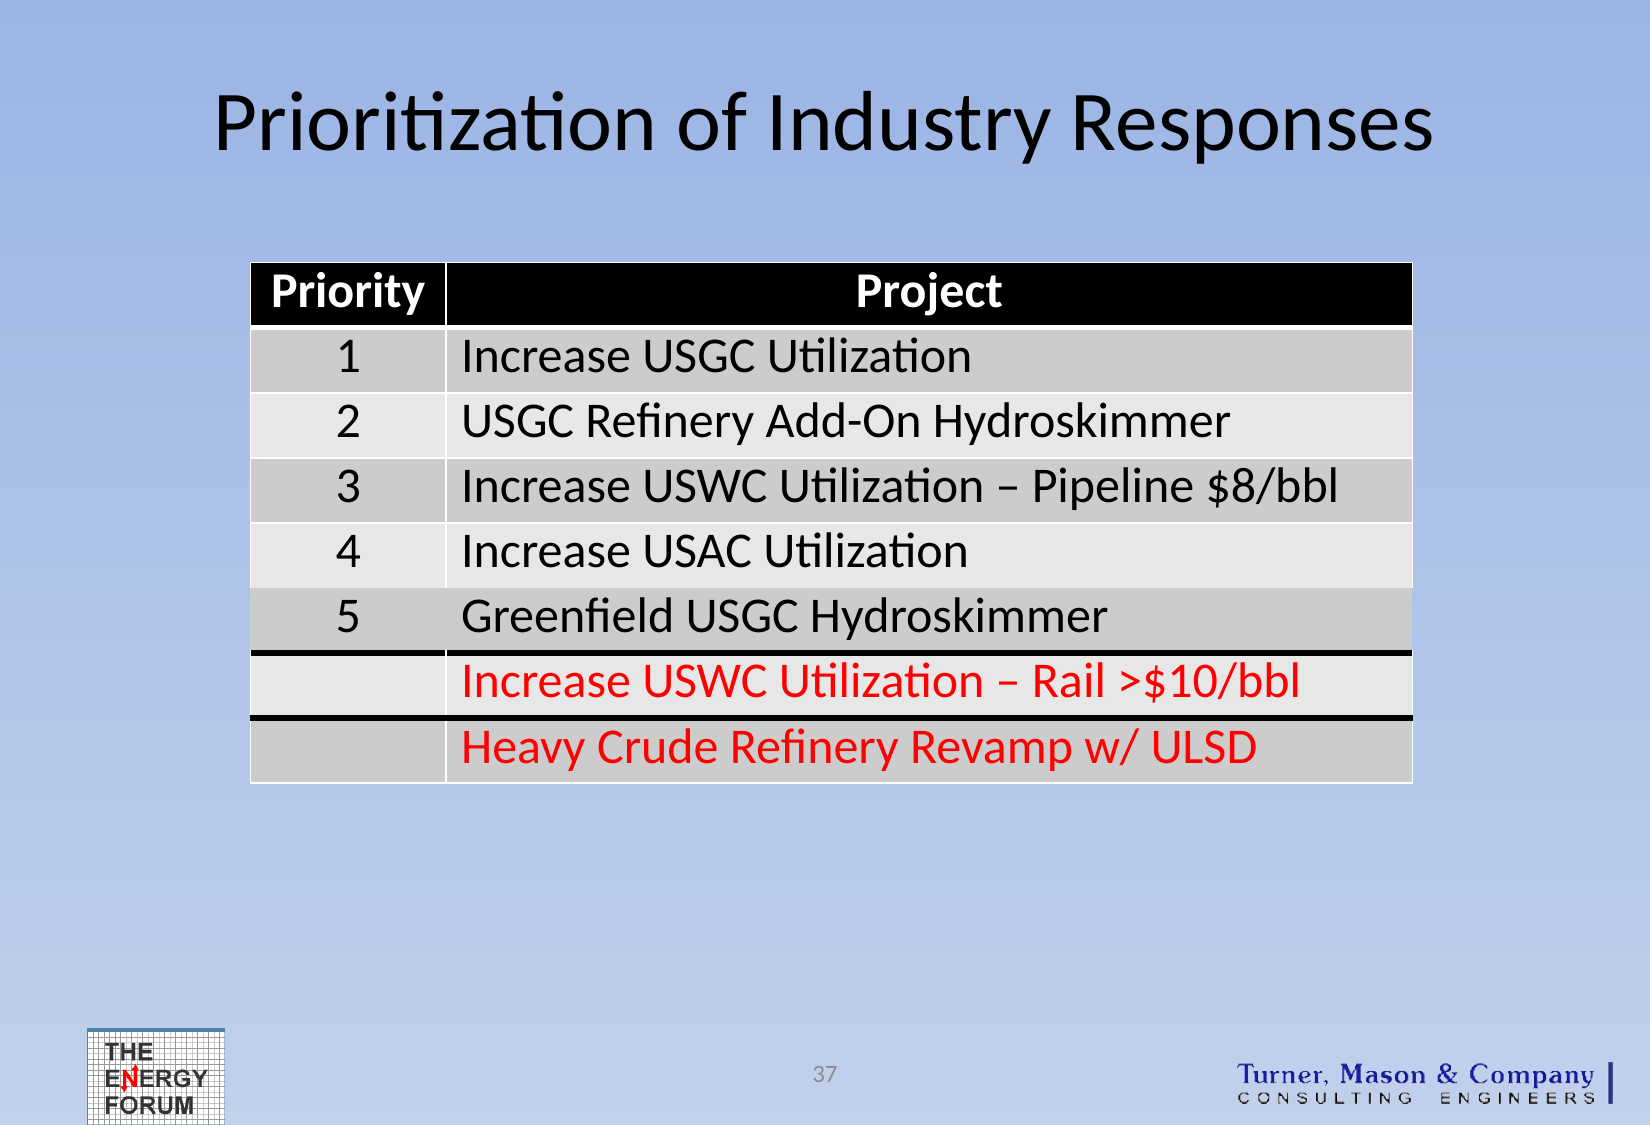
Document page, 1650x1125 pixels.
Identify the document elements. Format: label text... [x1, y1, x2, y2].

table_header Priority [251, 263, 445, 325]
table_cell 4 [251, 524, 445, 588]
footer 37 [563, 1042, 1087, 1103]
table_cell 1 [251, 330, 445, 392]
table_cell Increase USGC Utilization [447, 330, 1412, 392]
table_cell Increase USWC Utilization – Pipeline $8/bbl [447, 459, 1412, 522]
table_cell 2 [251, 394, 445, 457]
table_cell Increase USWC Utilization – Rail >$10/bbl [447, 656, 1412, 715]
table_cell Greenfield USGC Hydroskimmer [446, 588, 1412, 650]
table_cell 5 [250, 588, 446, 650]
title Prioritization of Industry Responses [164, 45, 1486, 188]
table_cell [251, 656, 445, 715]
text_box [1210, 1035, 1650, 1125]
table_header Project [447, 263, 1412, 325]
table_cell USGC Refinery Add-On Hydroskimmer [447, 394, 1412, 457]
table_cell Heavy Crude Refinery Revamp w/ ULSD [447, 721, 1412, 782]
picture [87, 1028, 225, 1125]
table_cell [251, 721, 445, 782]
table_cell Increase USAC Utilization [447, 524, 1412, 588]
table_cell 3 [251, 459, 445, 522]
